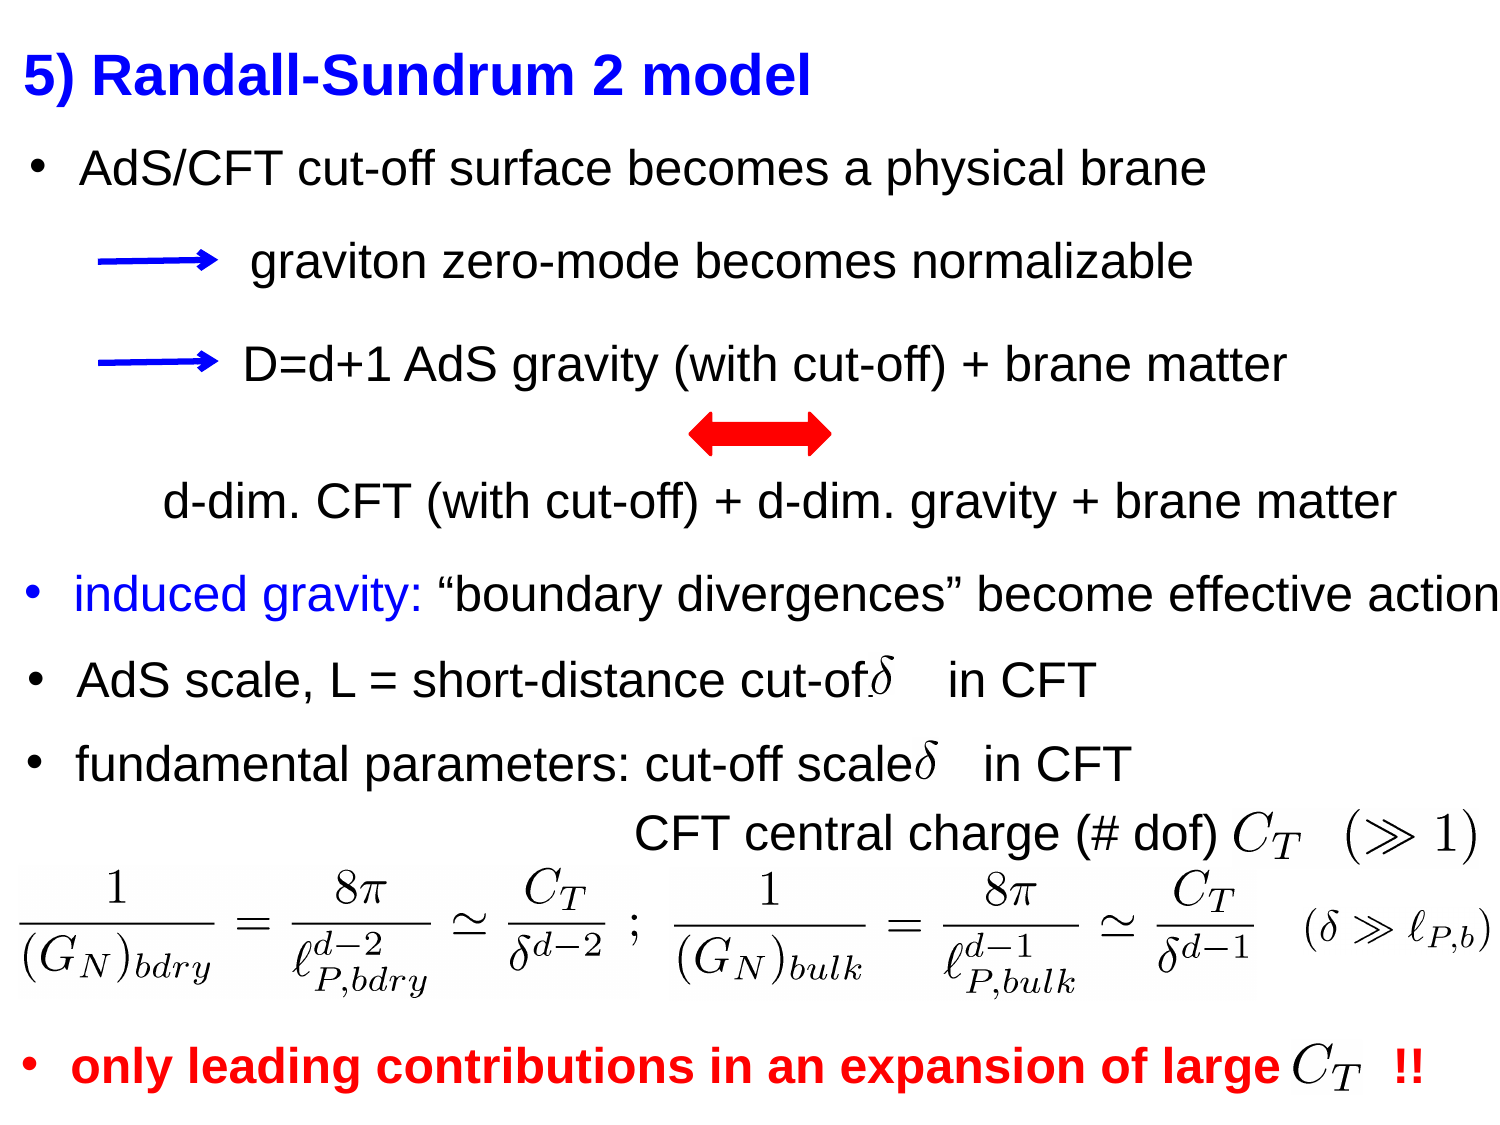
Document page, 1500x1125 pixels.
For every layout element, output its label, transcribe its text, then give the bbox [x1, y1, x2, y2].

text_box graviton zero-mode becomes normalizable [235, 221, 1210, 296]
text_box CFT central charge (# dof) [619, 793, 1235, 868]
text_box [689, 413, 831, 455]
picture [868, 652, 896, 696]
text_box 5) Randall-Sundrum 2 model [8, 29, 829, 115]
picture [18, 864, 640, 999]
text_box AdS scale, L = short-distance cut-off in CFT [12, 640, 1114, 715]
picture [1302, 906, 1491, 956]
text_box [97, 360, 219, 364]
text_box fundamental parameters: cut-off scale in CFT [11, 724, 1149, 800]
text_box only leading contributions in an expansion of large !! [6, 1026, 1443, 1101]
picture [1291, 1039, 1364, 1095]
text_box D=d+1 AdS gravity (with cut-off) + brane matter [227, 324, 1332, 400]
text_box induced gravity: “boundary divergences” become effective action [9, 554, 1500, 630]
picture [912, 737, 939, 780]
text_box AdS/CFT cut-off surface becomes a physical brane [14, 127, 1223, 203]
text_box d-dim. CFT (with cut-off) + d-dim. gravity + brane matter [147, 461, 1442, 536]
picture [669, 808, 1479, 1001]
